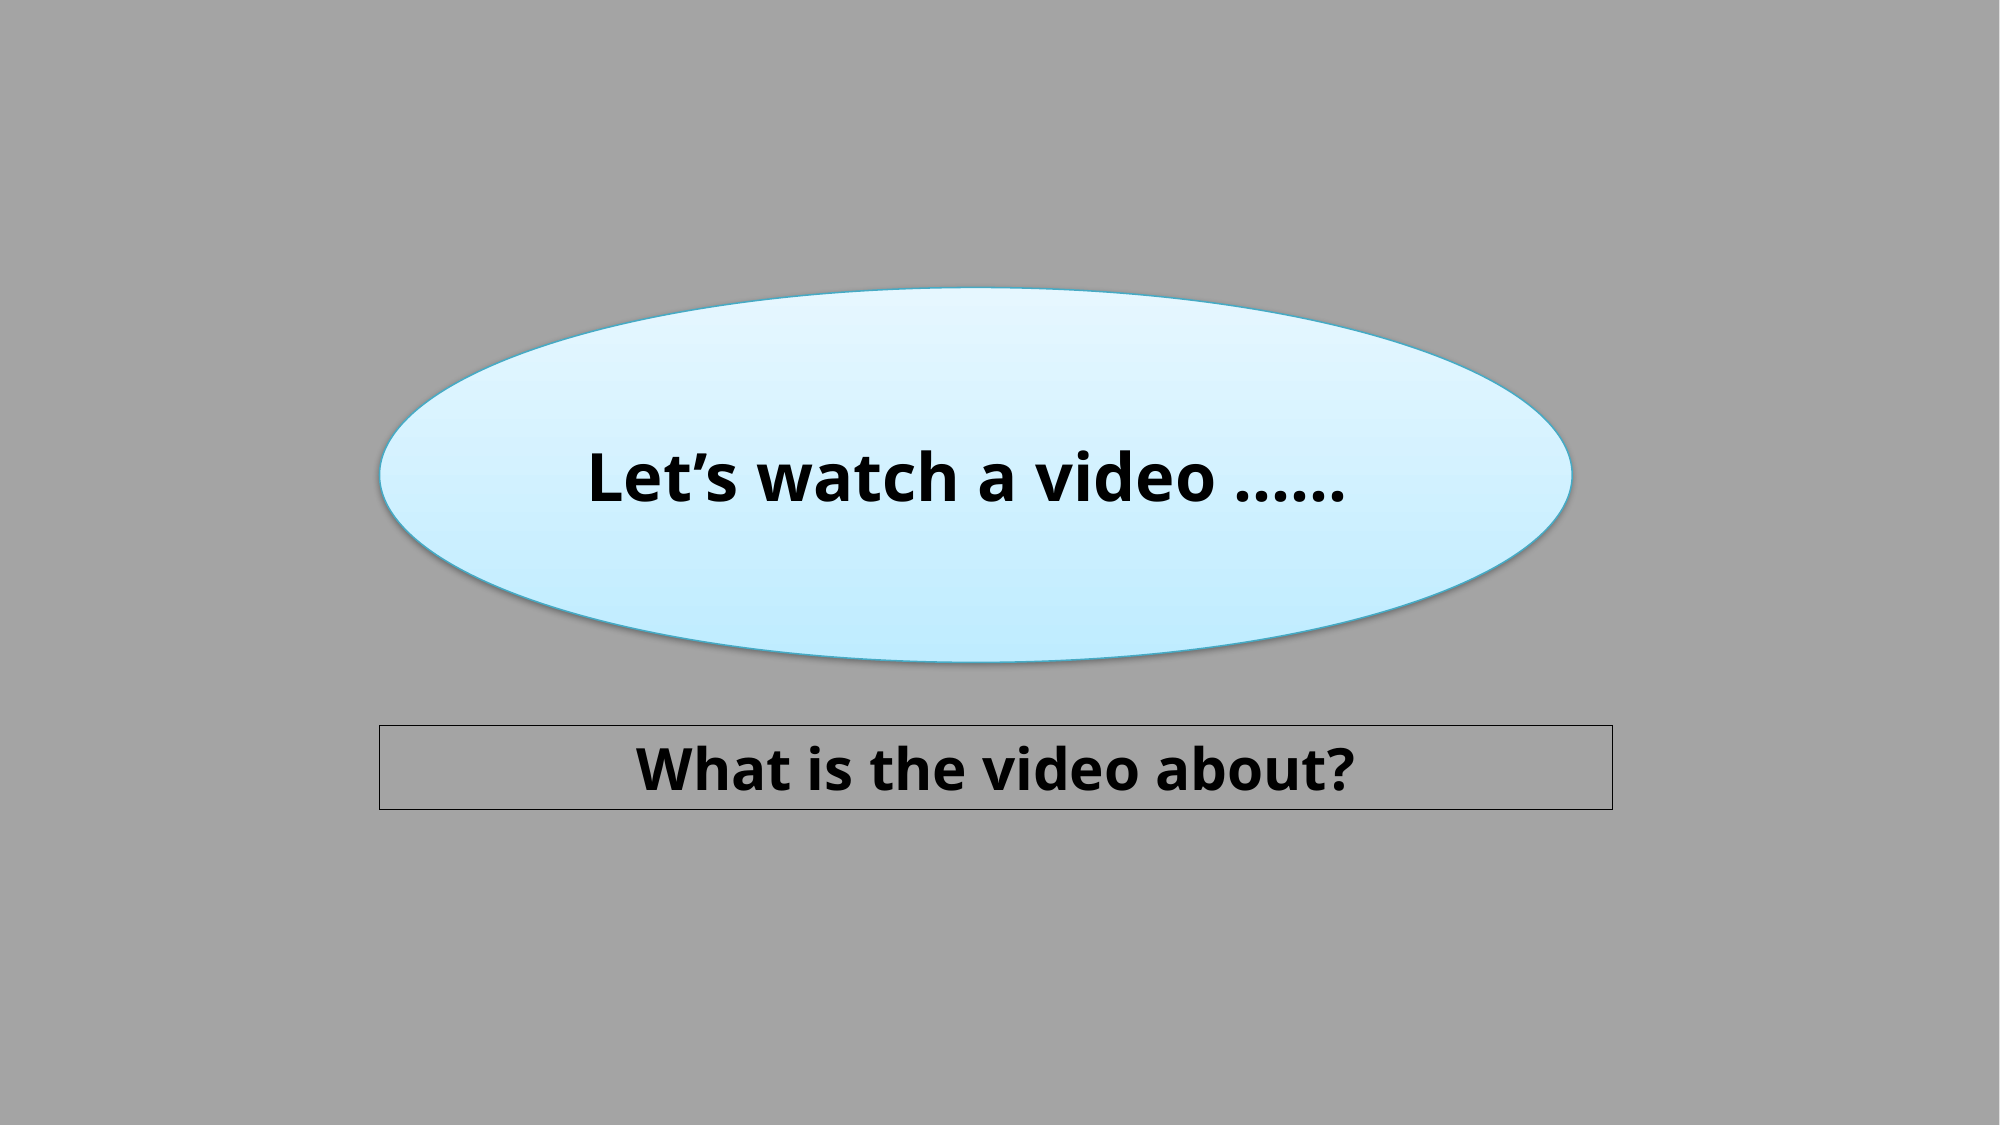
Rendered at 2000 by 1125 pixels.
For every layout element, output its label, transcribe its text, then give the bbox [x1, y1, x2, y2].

text_box What is the video about? [379, 725, 1613, 810]
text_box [759, 449, 1190, 544]
text_box Let’s watch a video …… [378, 286, 1573, 664]
